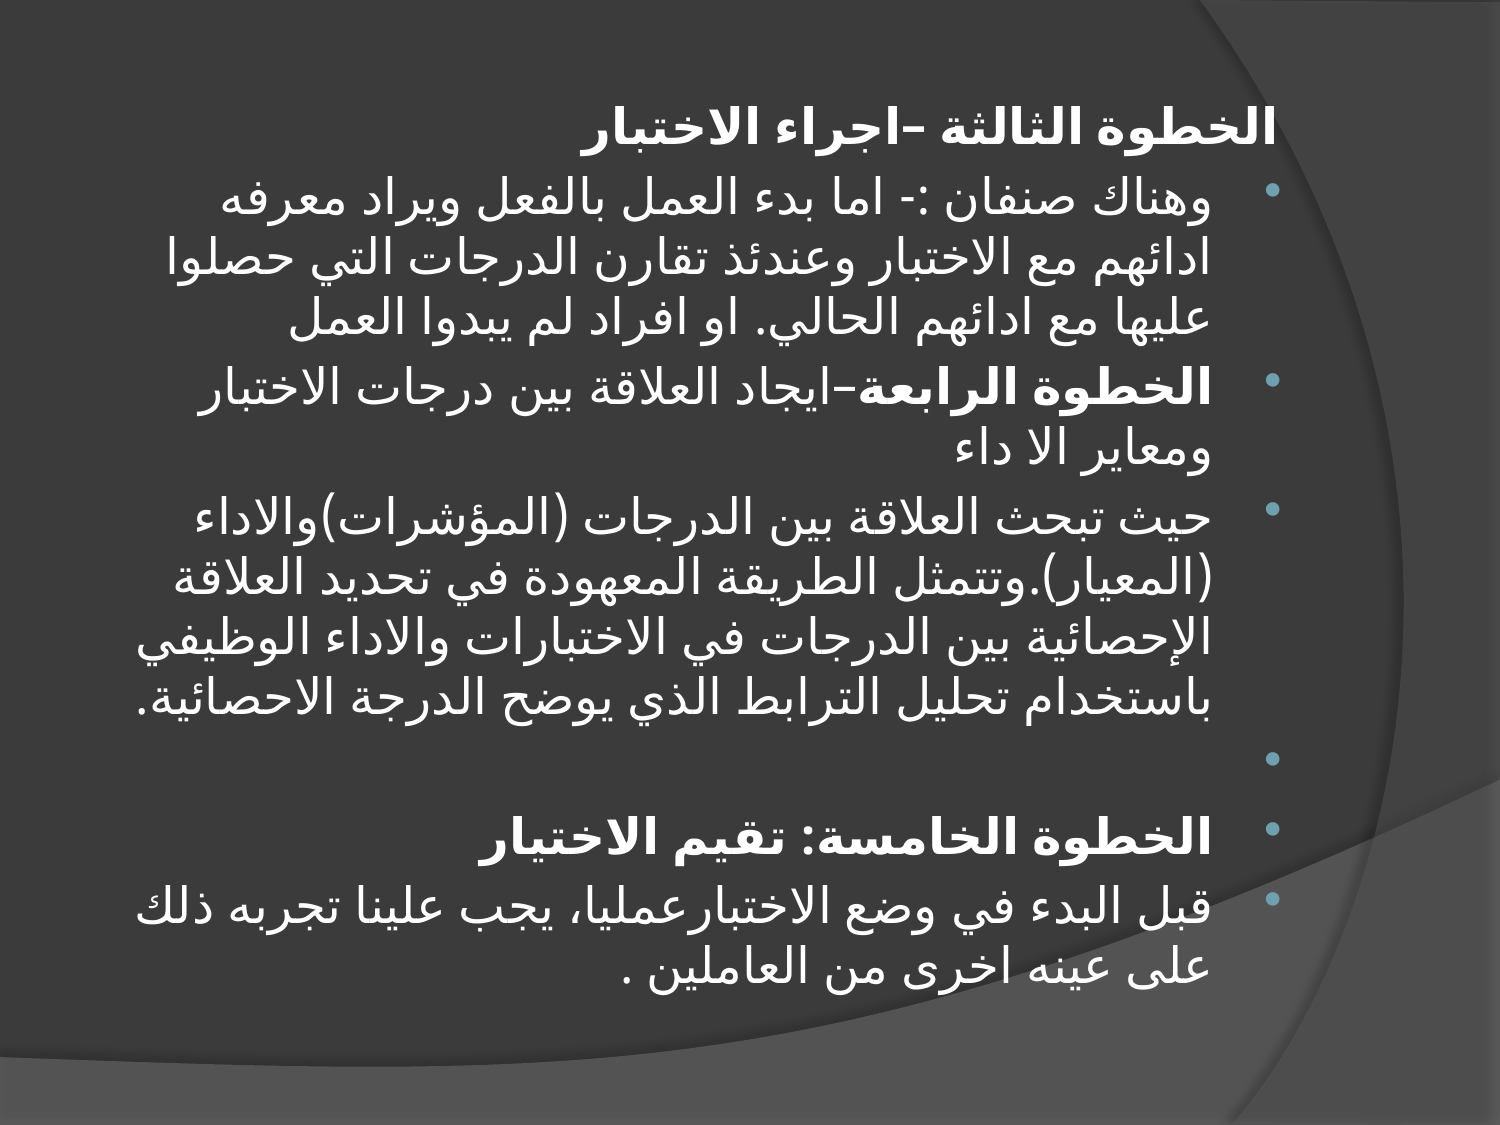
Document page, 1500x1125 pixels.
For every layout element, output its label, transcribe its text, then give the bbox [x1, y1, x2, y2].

list الخطوة الثالثة –اجراء الاختبار وهناك صنفان :- اما بدء العمل بالفعل ويراد معرفه ادائهم مع الاختبار وعندئذ تقارن الدرجات التي حصلوا عليها مع ادائهم الحالي. او افراد لم يبدوا العمل الخطوة الرابعة–ايجاد العلاقة بين درجات الاختبار ومعاير الا داء حيث تبحث العلاقة بين الدرجات (المؤشرات)والاداء (المعيار).وتتمثل الطريقة المعهودة في تحديد العلاقة الإحصائية بين الدرجات في الاختبارات والاداء الوظيفي باستخدام تحليل الترابط الذي يوضح الدرجة الاحصائية. الخطوة الخامسة: تقيم الاختيار قبل البدء في وضع الاختبارعمليا، يجب علينا تجربه ذلك على عينه اخرى من العاملين . [75, 87, 1300, 1005]
